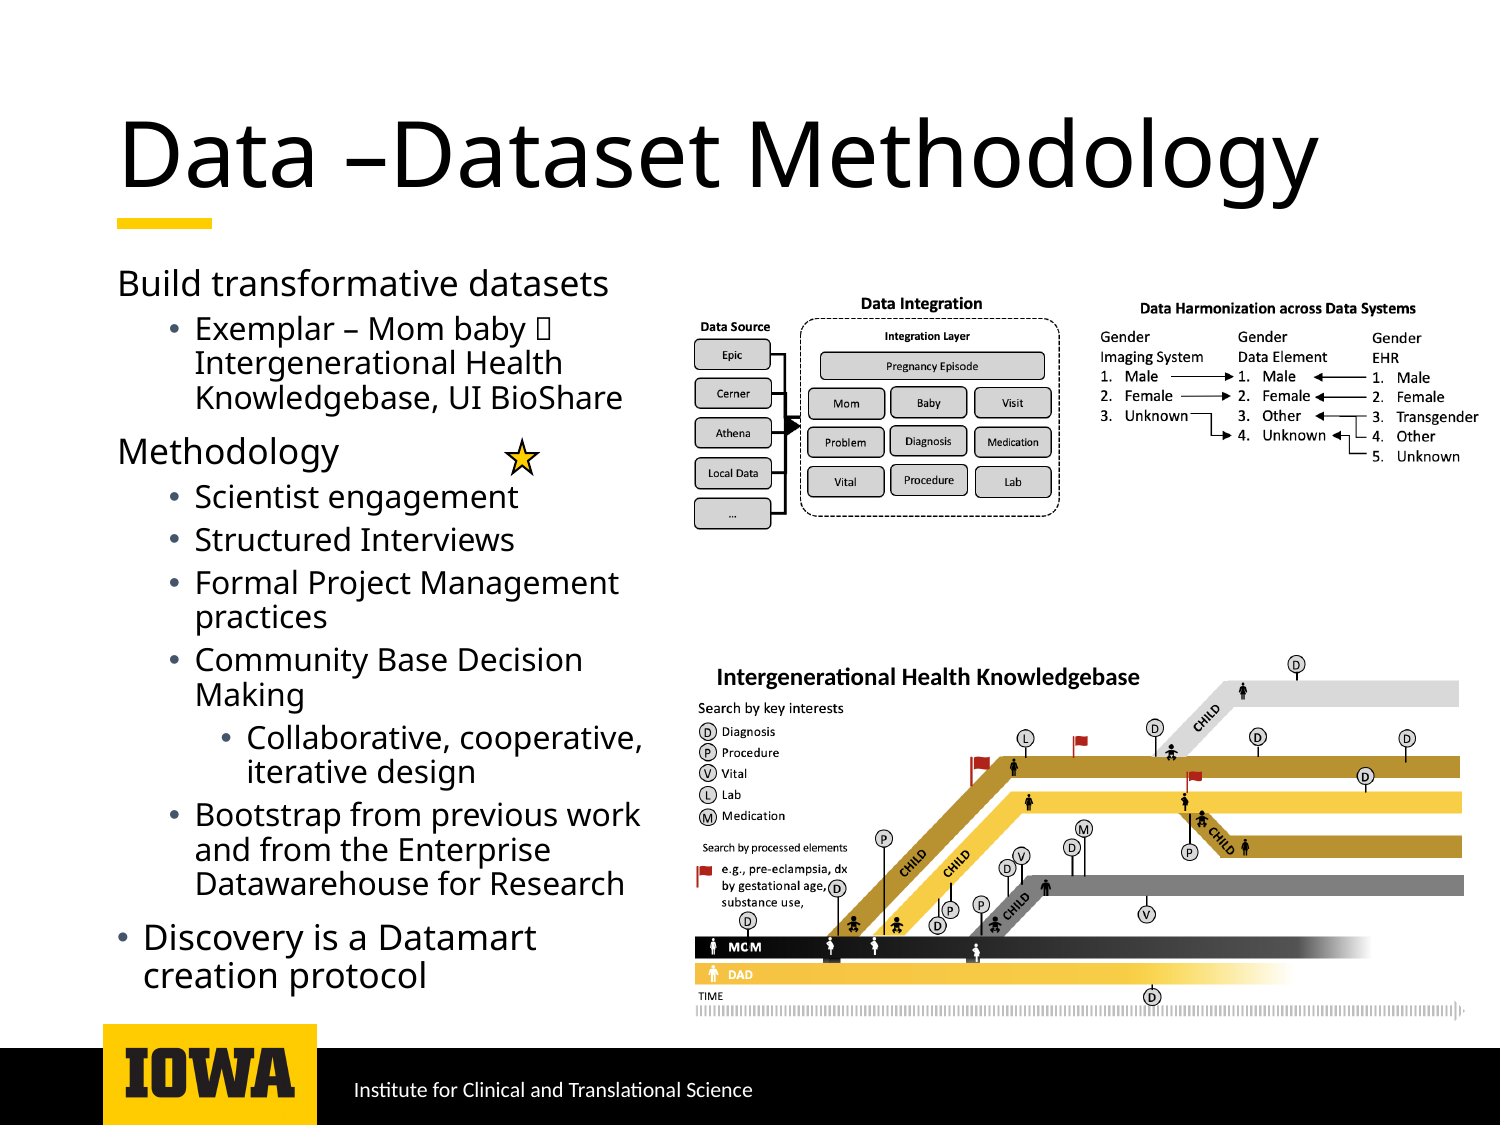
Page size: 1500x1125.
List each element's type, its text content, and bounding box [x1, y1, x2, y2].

title Data –Dataset Methodology [117, 86, 1383, 229]
picture [103, 1024, 317, 1125]
text_box [503, 437, 541, 477]
picture [682, 637, 1474, 1027]
picture [1089, 291, 1486, 471]
footer Institute for Clinical and Translational Science [339, 1051, 804, 1125]
picture [682, 284, 1075, 548]
list Build transformative datasets Exemplar – Mom baby  Intergenerational Health Knowledgebase, UI BioShare Methodology Scientist engagement Structured Interviews Formal Project Management practices Community Base Decision Making Collaborative, cooperative, iterative design Bootstrap from previous work and from the Enterprise Datawarehouse for Research Discovery is a Datamart creation protocol [117, 265, 666, 1009]
